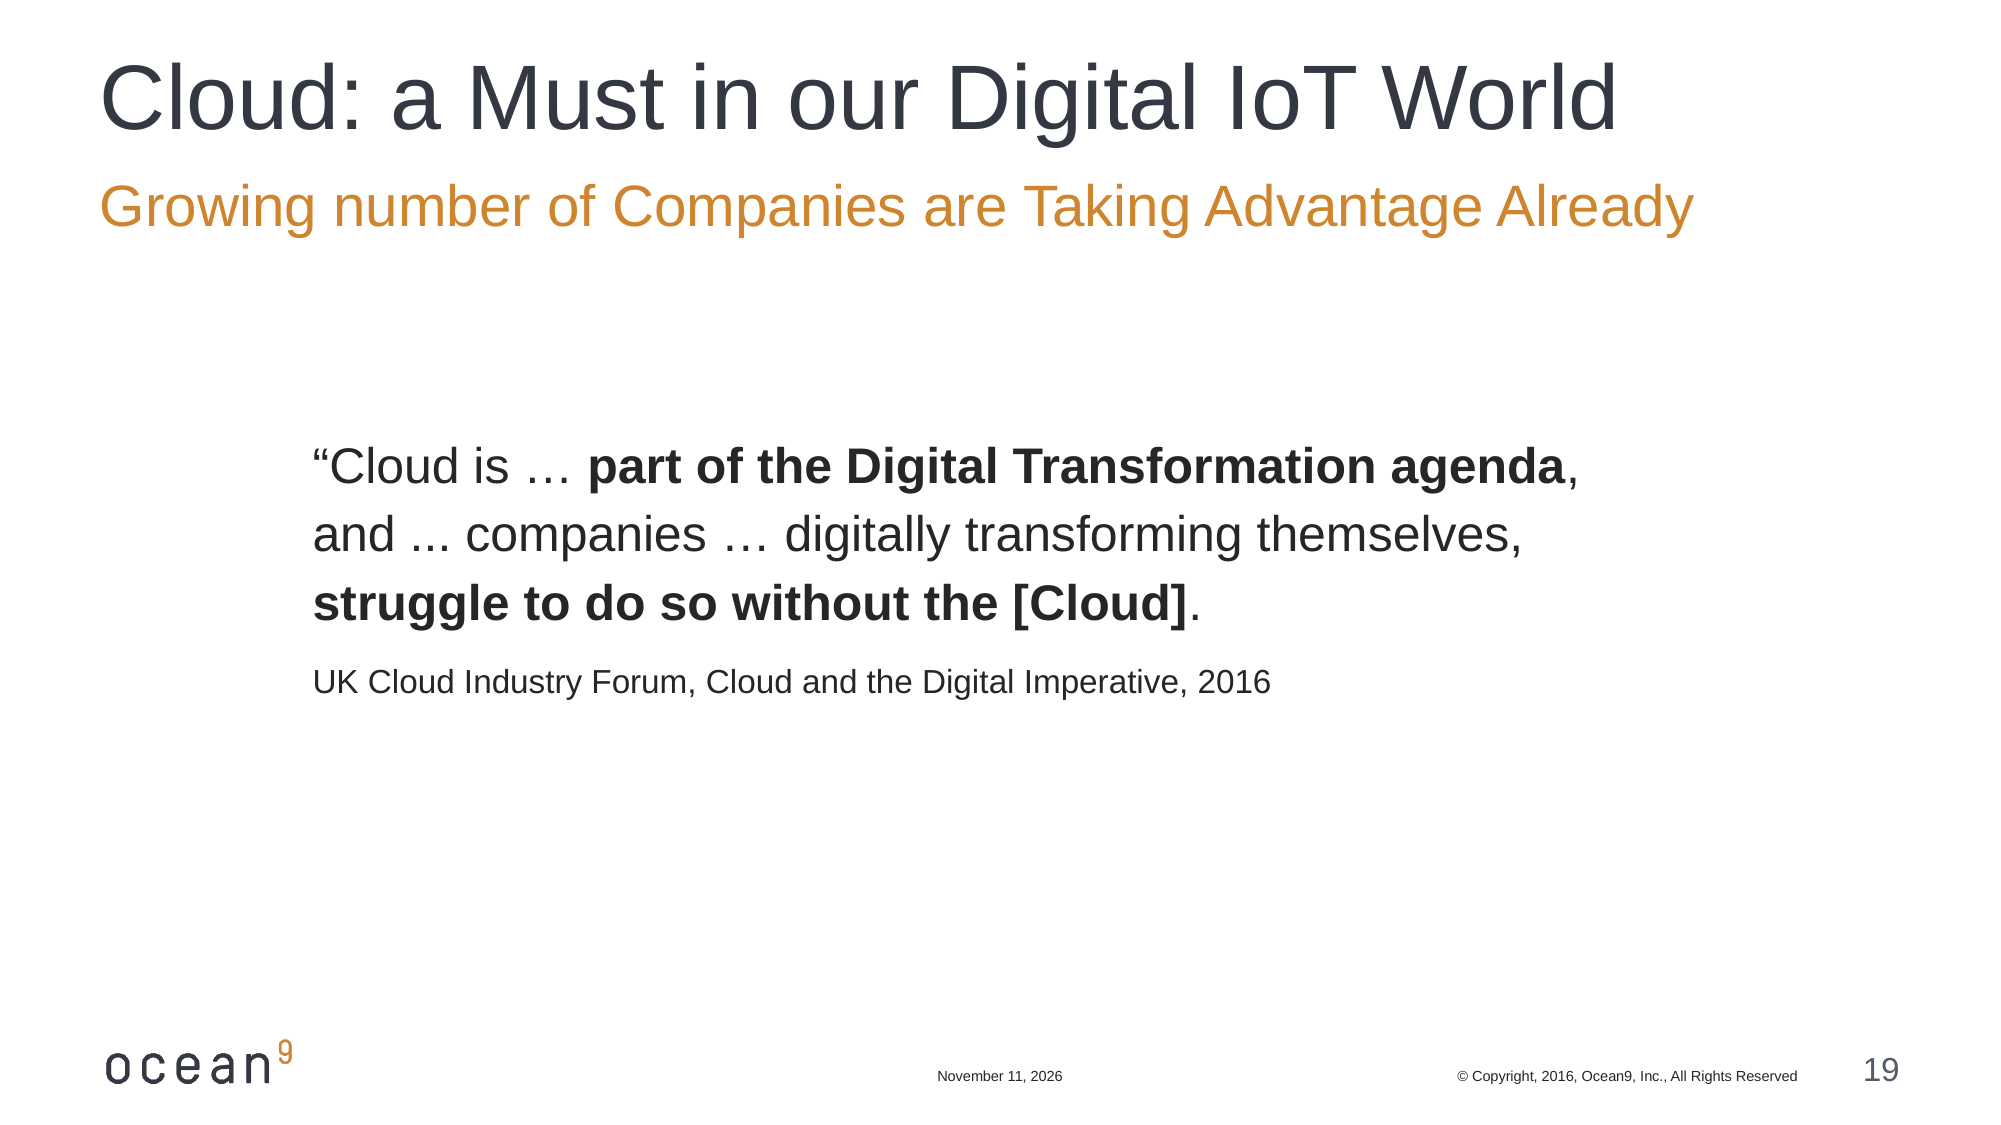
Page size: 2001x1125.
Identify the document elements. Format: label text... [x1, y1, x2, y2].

footer © Copyright, 2016, Ocean9, Inc., All Rights Reserved [1137, 1050, 1798, 1085]
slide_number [918, 1050, 1082, 1085]
picture [99, 1037, 297, 1093]
list “Cloud is … part of the Digital Transformation agenda, and ... companies … digitally transforming themselves, struggle to do so without the [Cloud]. UK Cloud Industry Forum, Cloud and the Digital Imperative, 2016 [312, 425, 1713, 1000]
title Cloud: a Must in our Digital IoT World [99, 50, 1900, 163]
list Growing number of Companies are Taking Advantage Already [99, 175, 1900, 263]
slide_number 19 [1812, 1050, 1900, 1089]
